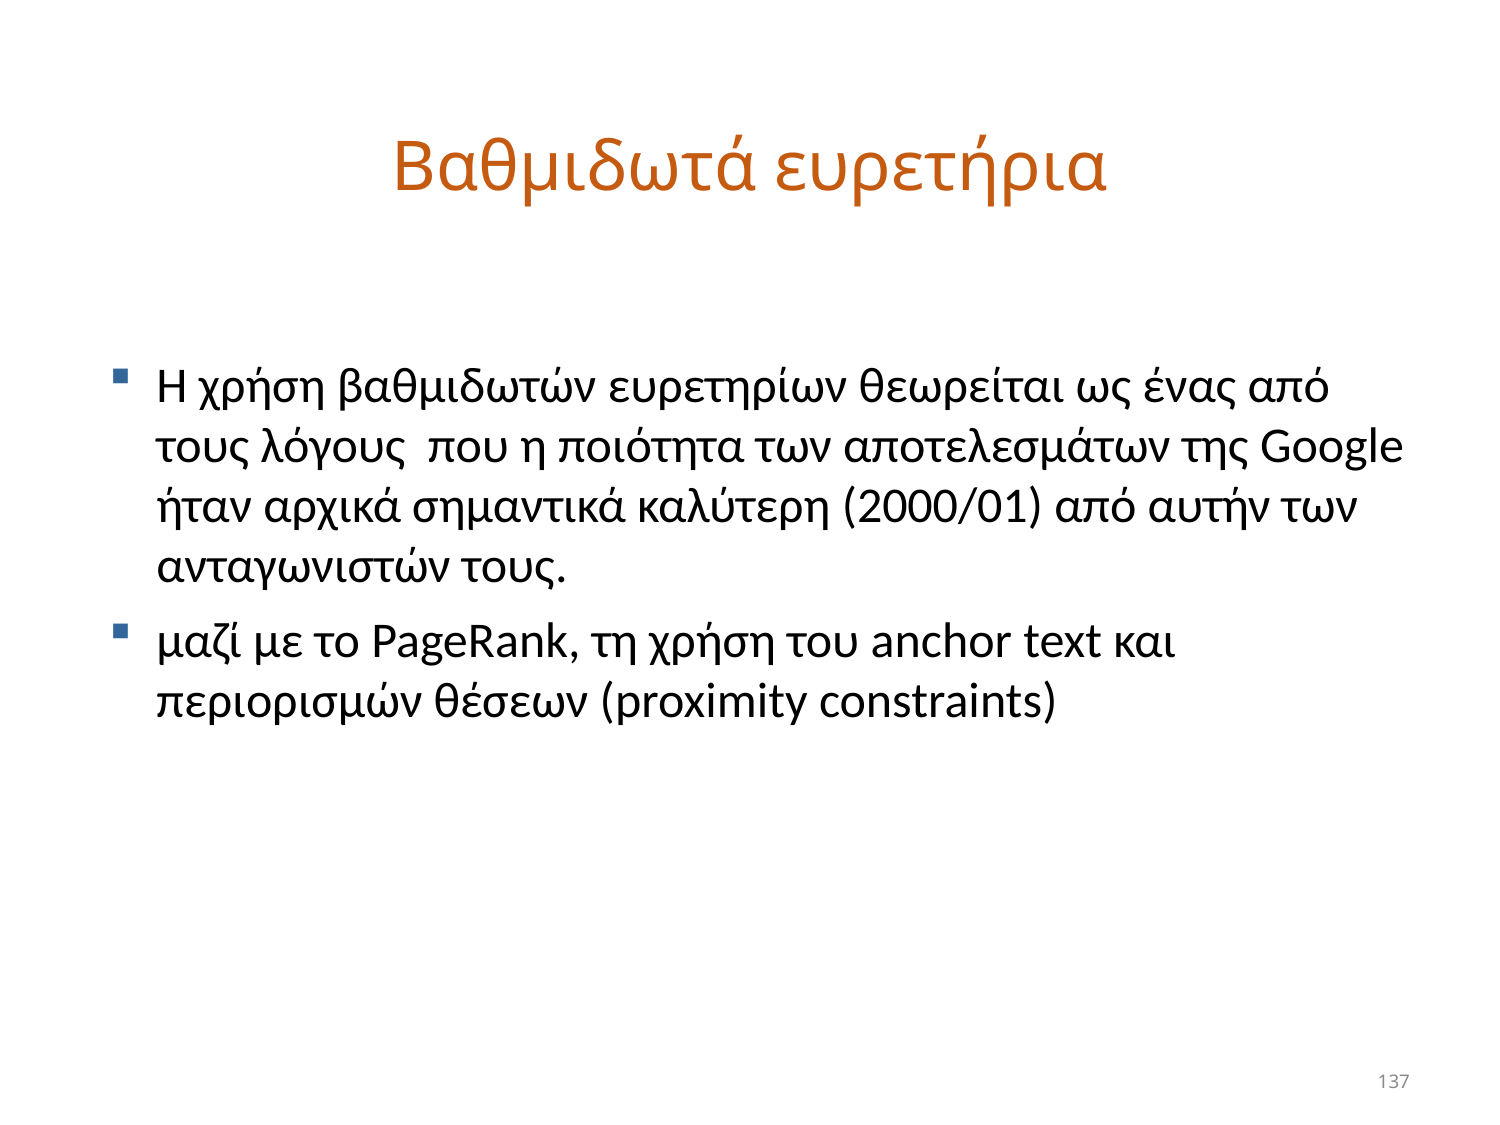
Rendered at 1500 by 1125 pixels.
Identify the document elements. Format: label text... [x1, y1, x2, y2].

slide_number 137 [1074, 1062, 1425, 1103]
title Βαθμιδωτά ευρετήρια [103, 59, 1397, 278]
text_box Η χρήση βαθμιδωτών ευρετηρίων θεωρείται ως ένας από τους λόγους που η ποιότητα των αποτελεσμάτων της Google ήταν αρχικά σημαντικά καλύτερη (2000/01) από αυτήν των ανταγωνιστών τους. μαζί με το PageRank, τη χρήση του anchor text και περιορισμών θέσεων (proximity constraints) [19, 345, 1425, 969]
